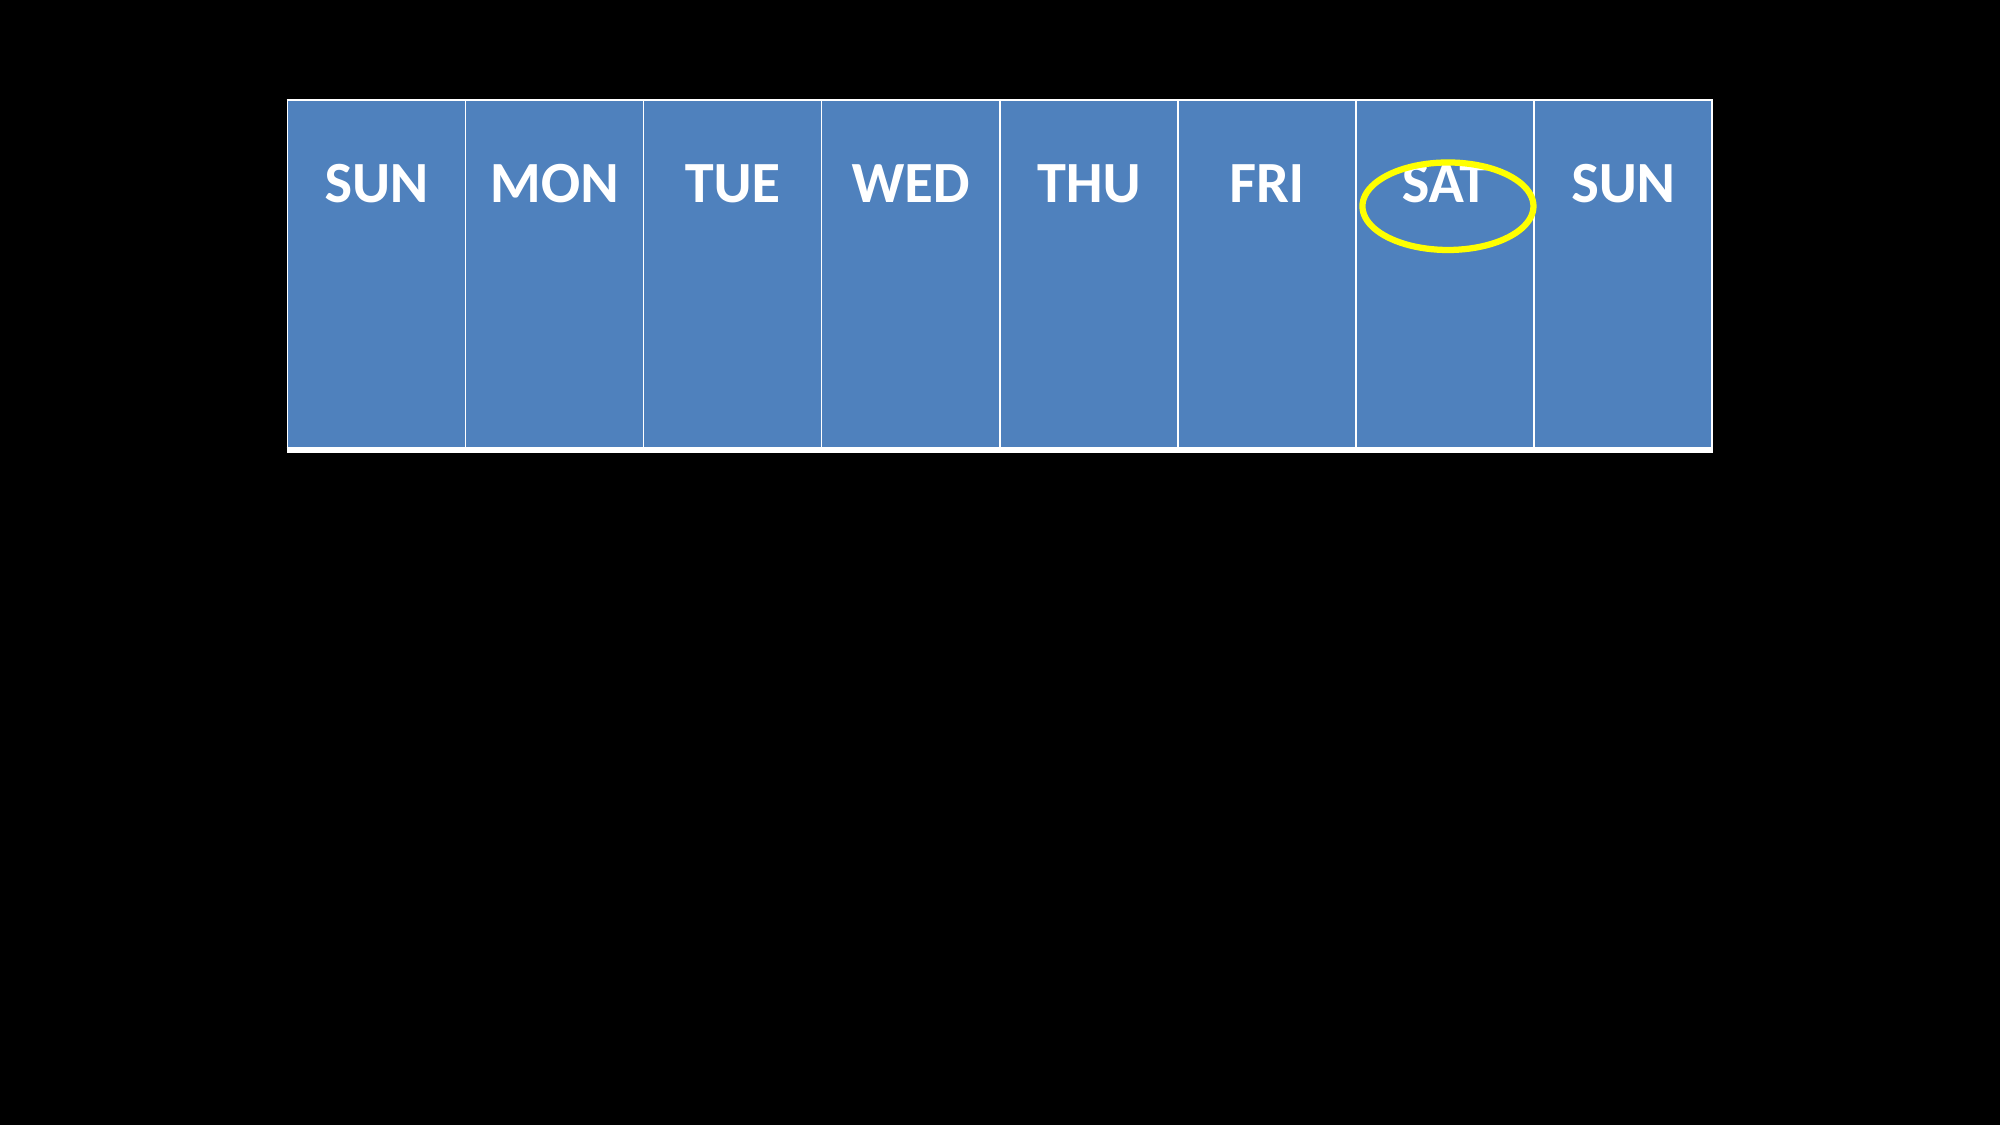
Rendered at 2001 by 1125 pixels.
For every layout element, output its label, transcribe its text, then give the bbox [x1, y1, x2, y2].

text_box [1360, 160, 1536, 253]
table_header TUE [644, 101, 821, 447]
table_header WED [822, 101, 999, 447]
table_header SUN [1535, 101, 1711, 447]
table_header SUN [288, 101, 465, 447]
table_header FRI [1179, 101, 1355, 447]
table_header THU [1001, 101, 1177, 447]
table_header SAT [1357, 101, 1533, 447]
table_header MON [466, 101, 643, 447]
